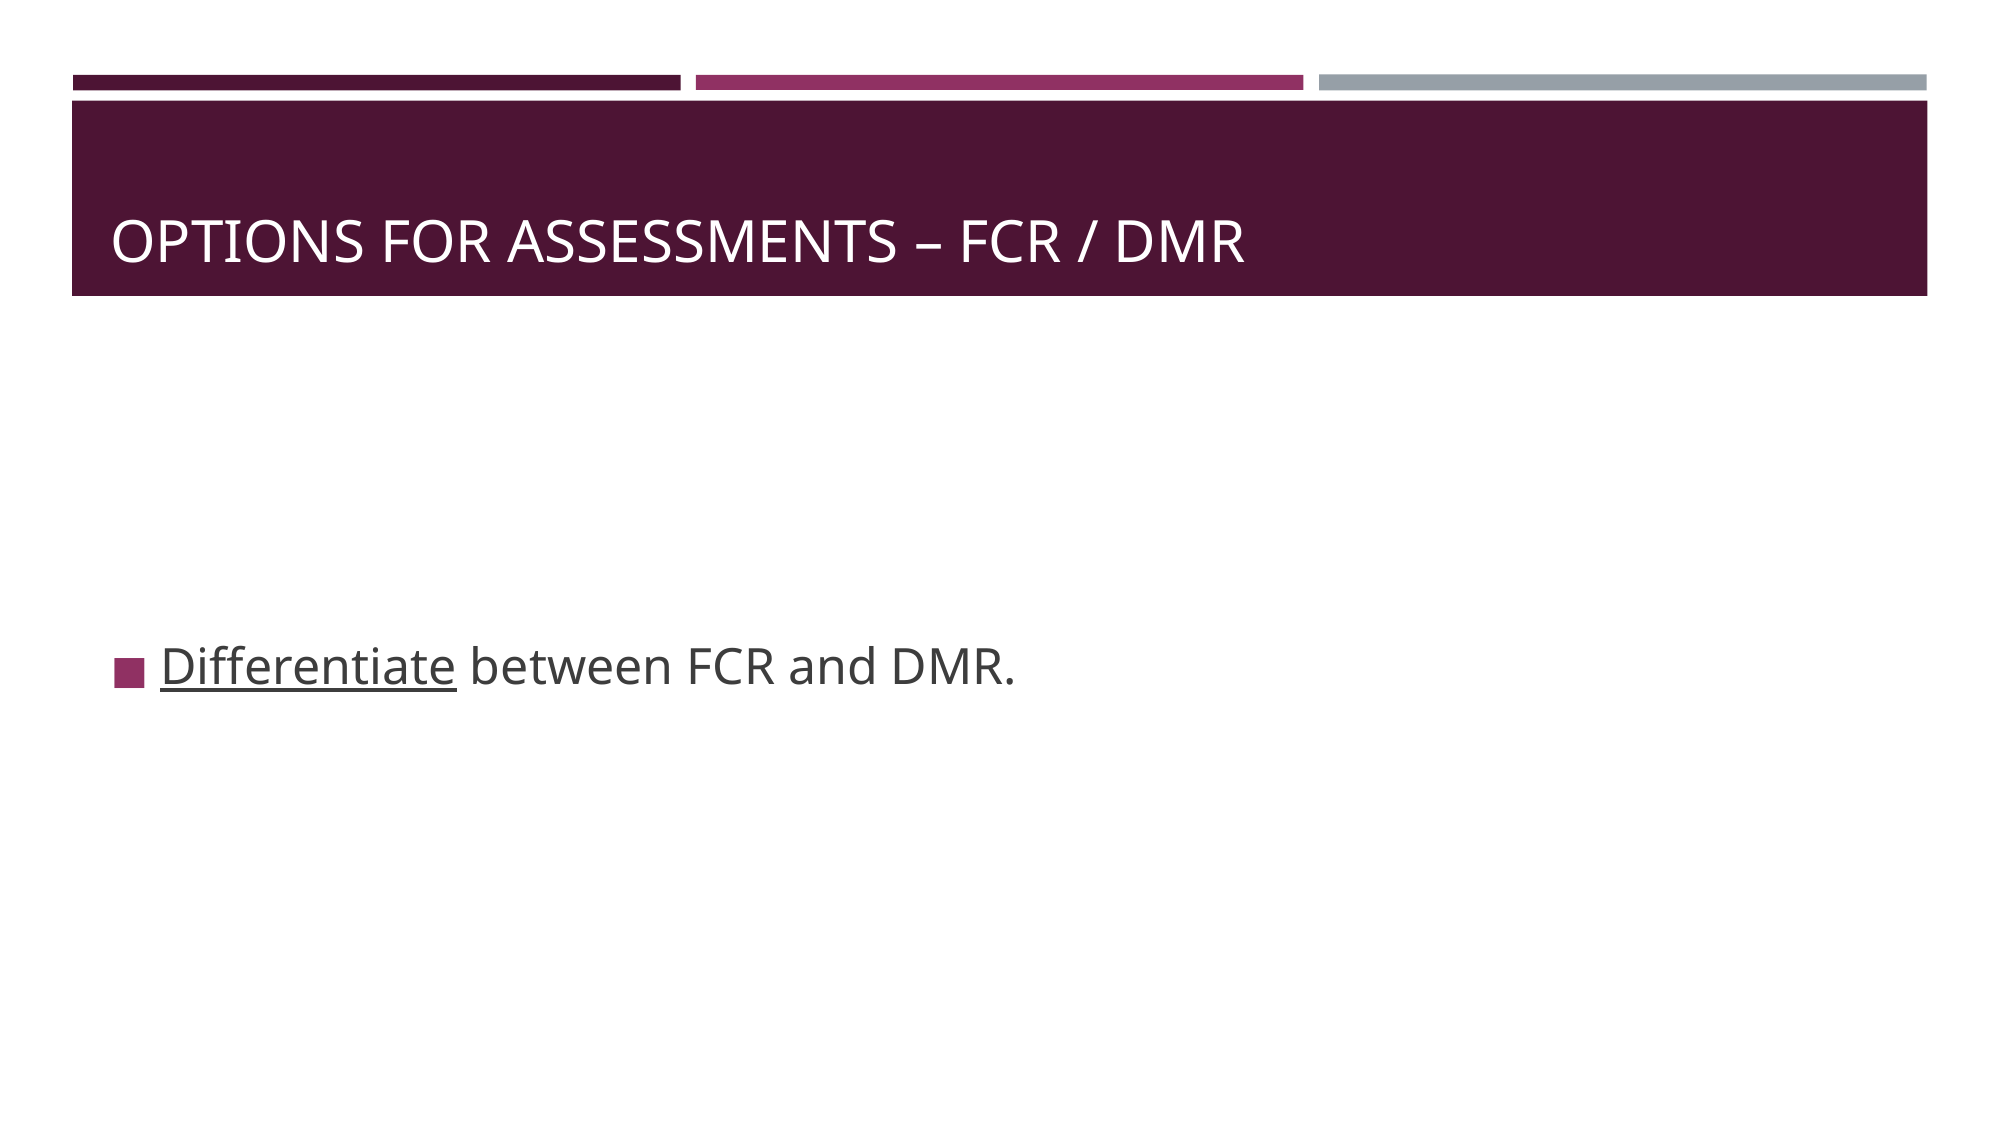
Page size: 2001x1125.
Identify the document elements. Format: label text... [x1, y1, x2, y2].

list Differentiate between FCR and DMR. [95, 321, 1905, 1008]
title OPTIONS FOR ASSESSMENTS – FCR / DMR [95, 115, 1905, 282]
